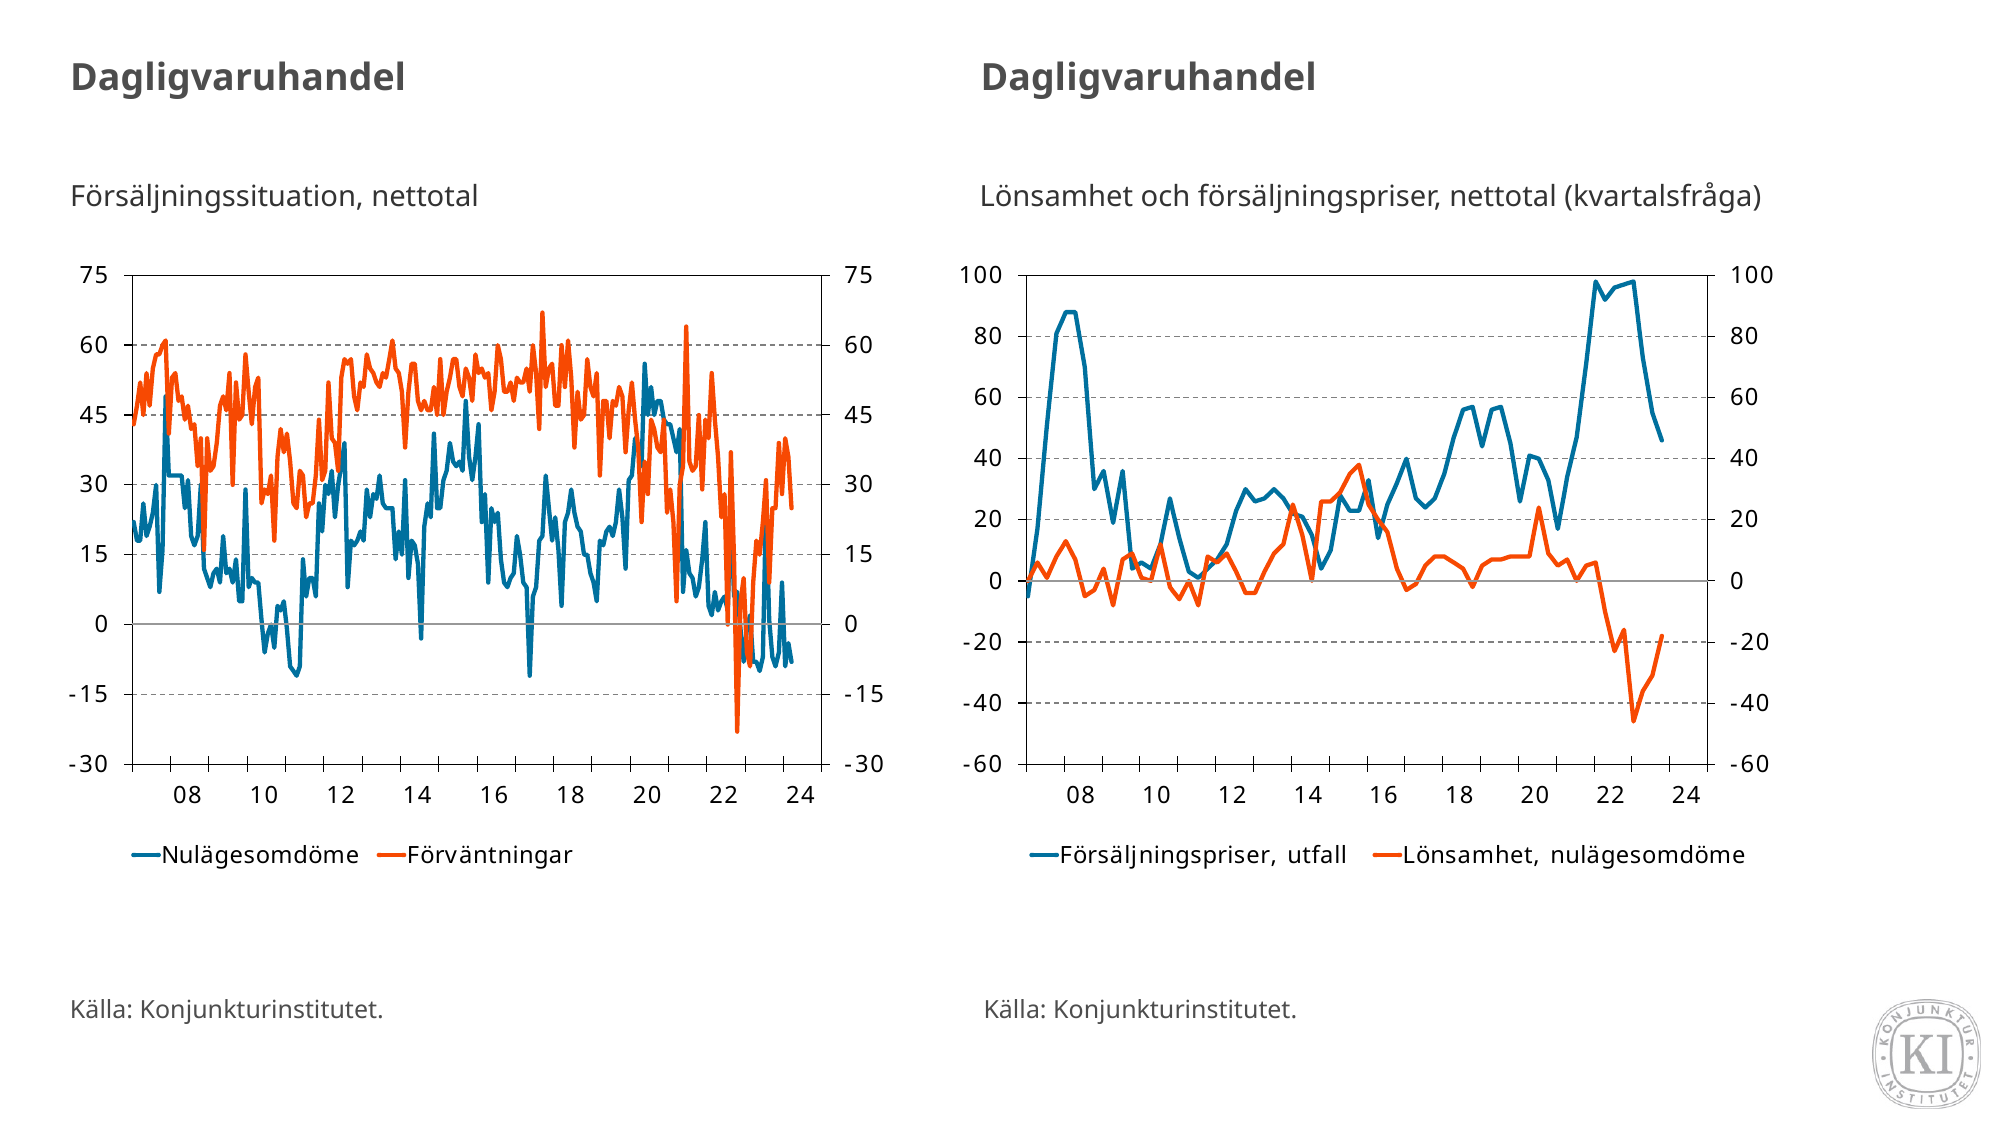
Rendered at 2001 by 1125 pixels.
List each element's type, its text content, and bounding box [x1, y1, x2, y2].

subtitle Källa: Konjunkturinstitutet. [55, 986, 938, 1105]
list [941, 249, 1829, 874]
title Dagligvaruhandel [55, 45, 938, 128]
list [51, 249, 939, 874]
list Källa: Konjunkturinstitutet. [968, 986, 1852, 1105]
list Dagligvaruhandel [965, 45, 1849, 129]
list Lönsamhet och försäljningspriser, nettotal (kvartalsfråga) [964, 137, 1848, 220]
list Försäljningssituation, nettotal [55, 137, 938, 220]
picture [1872, 999, 1981, 1109]
